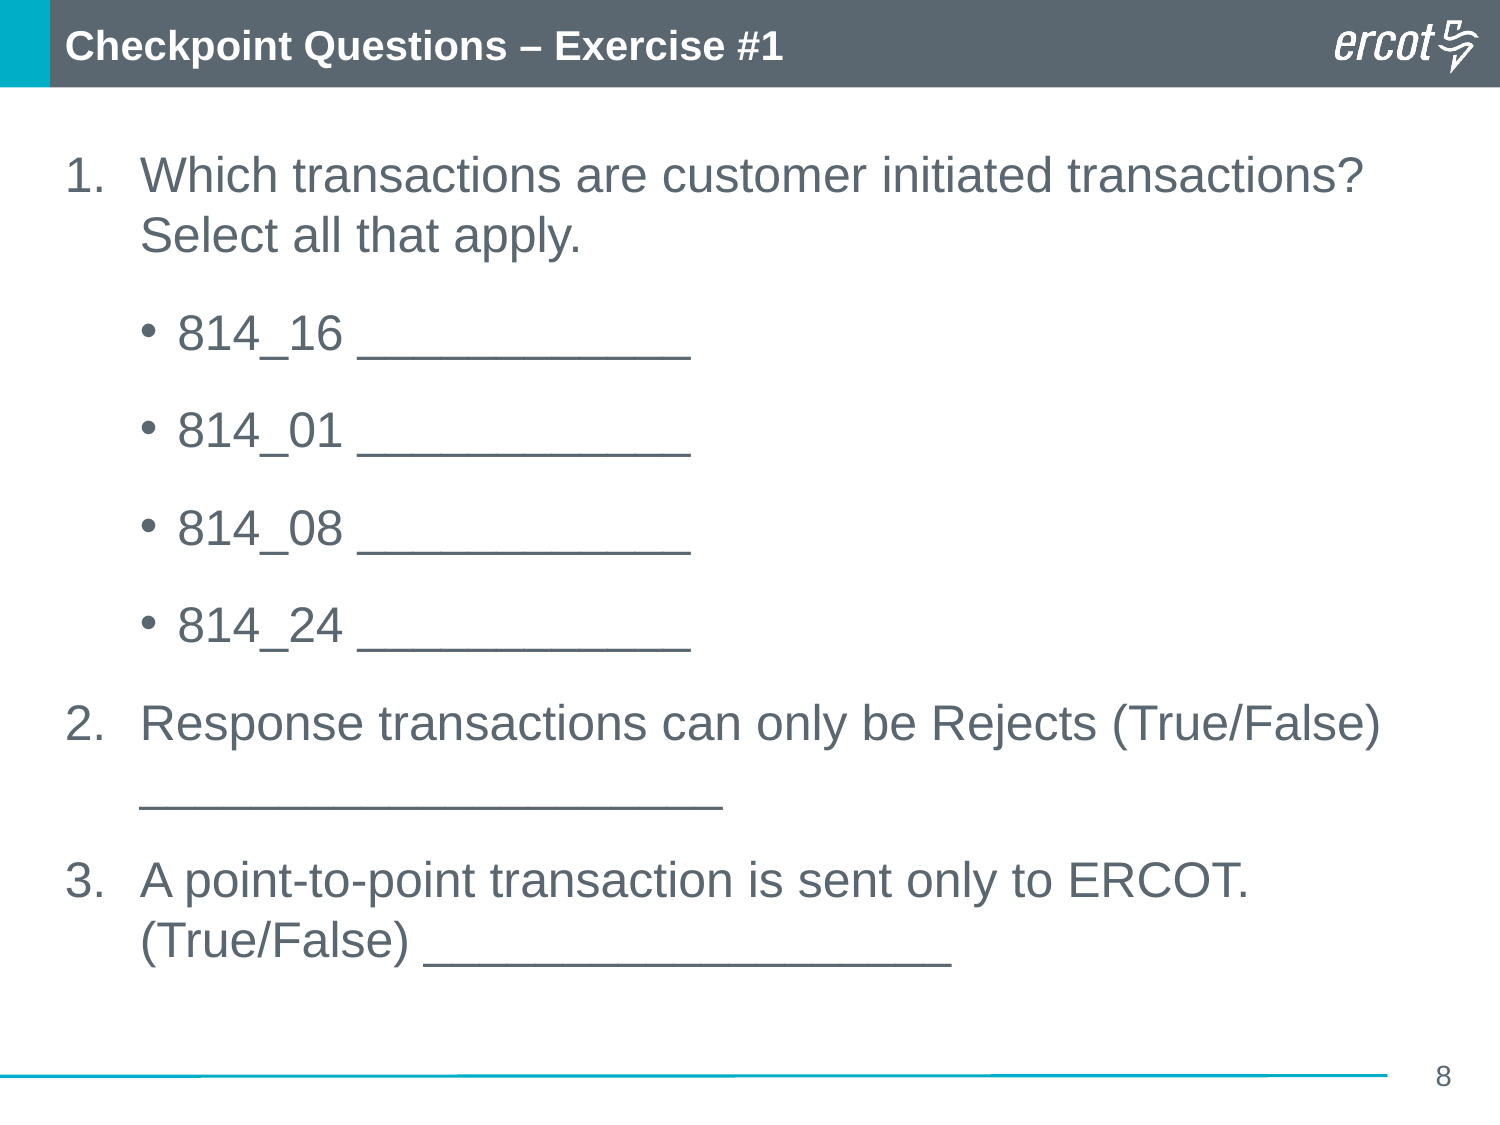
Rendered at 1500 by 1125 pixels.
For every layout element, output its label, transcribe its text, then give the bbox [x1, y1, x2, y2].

picture [1325, 6, 1488, 88]
list Checkpoint Questions – Exercise #1 [49, 0, 1310, 87]
list Which transactions are customer initiated transactions? Select all that apply. 814_16 ____________ 814_01 ____________ 814_08 ____________ 814_24 ____________ Response transactions can only be Rejects (True/False) _____________________ A point-to-point transaction is sent only to ERCOT. (True/False) ___________________ [50, 135, 1451, 1050]
